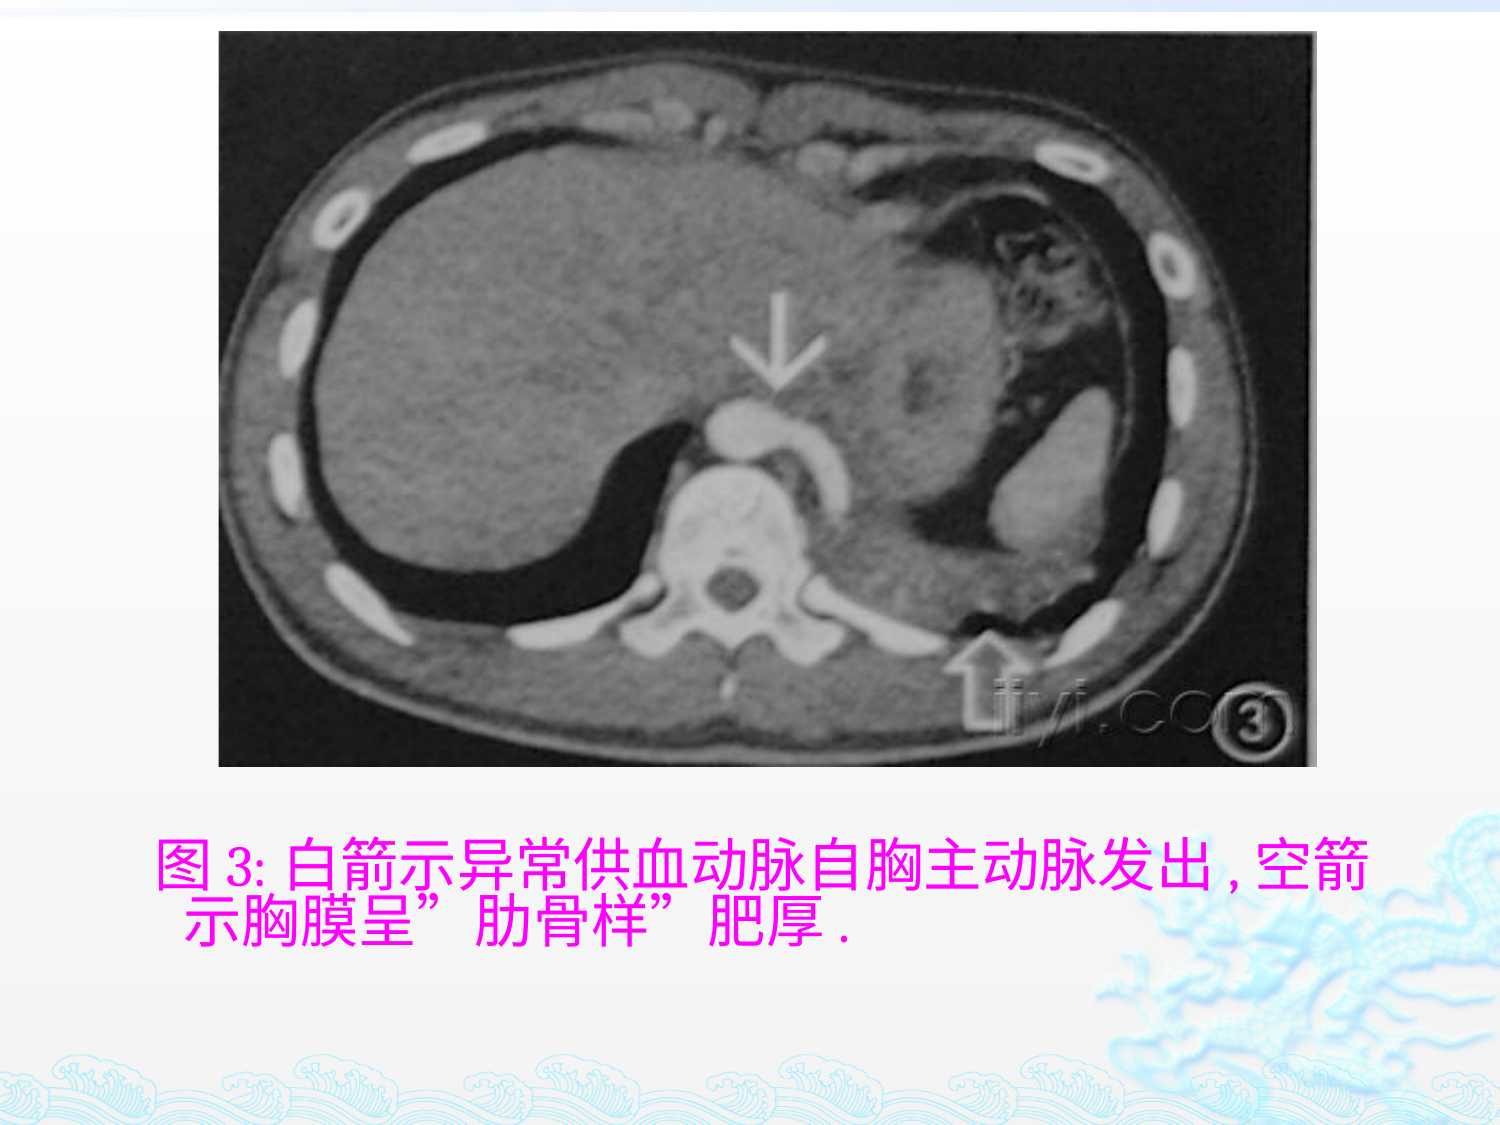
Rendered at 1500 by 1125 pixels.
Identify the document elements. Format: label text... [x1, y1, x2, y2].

text_box 图3:白箭示异常供血动脉自胸主动脉发出,空箭示胸膜呈”肋骨样”肥厚. [112, 834, 1388, 1000]
picture [217, 30, 1318, 767]
